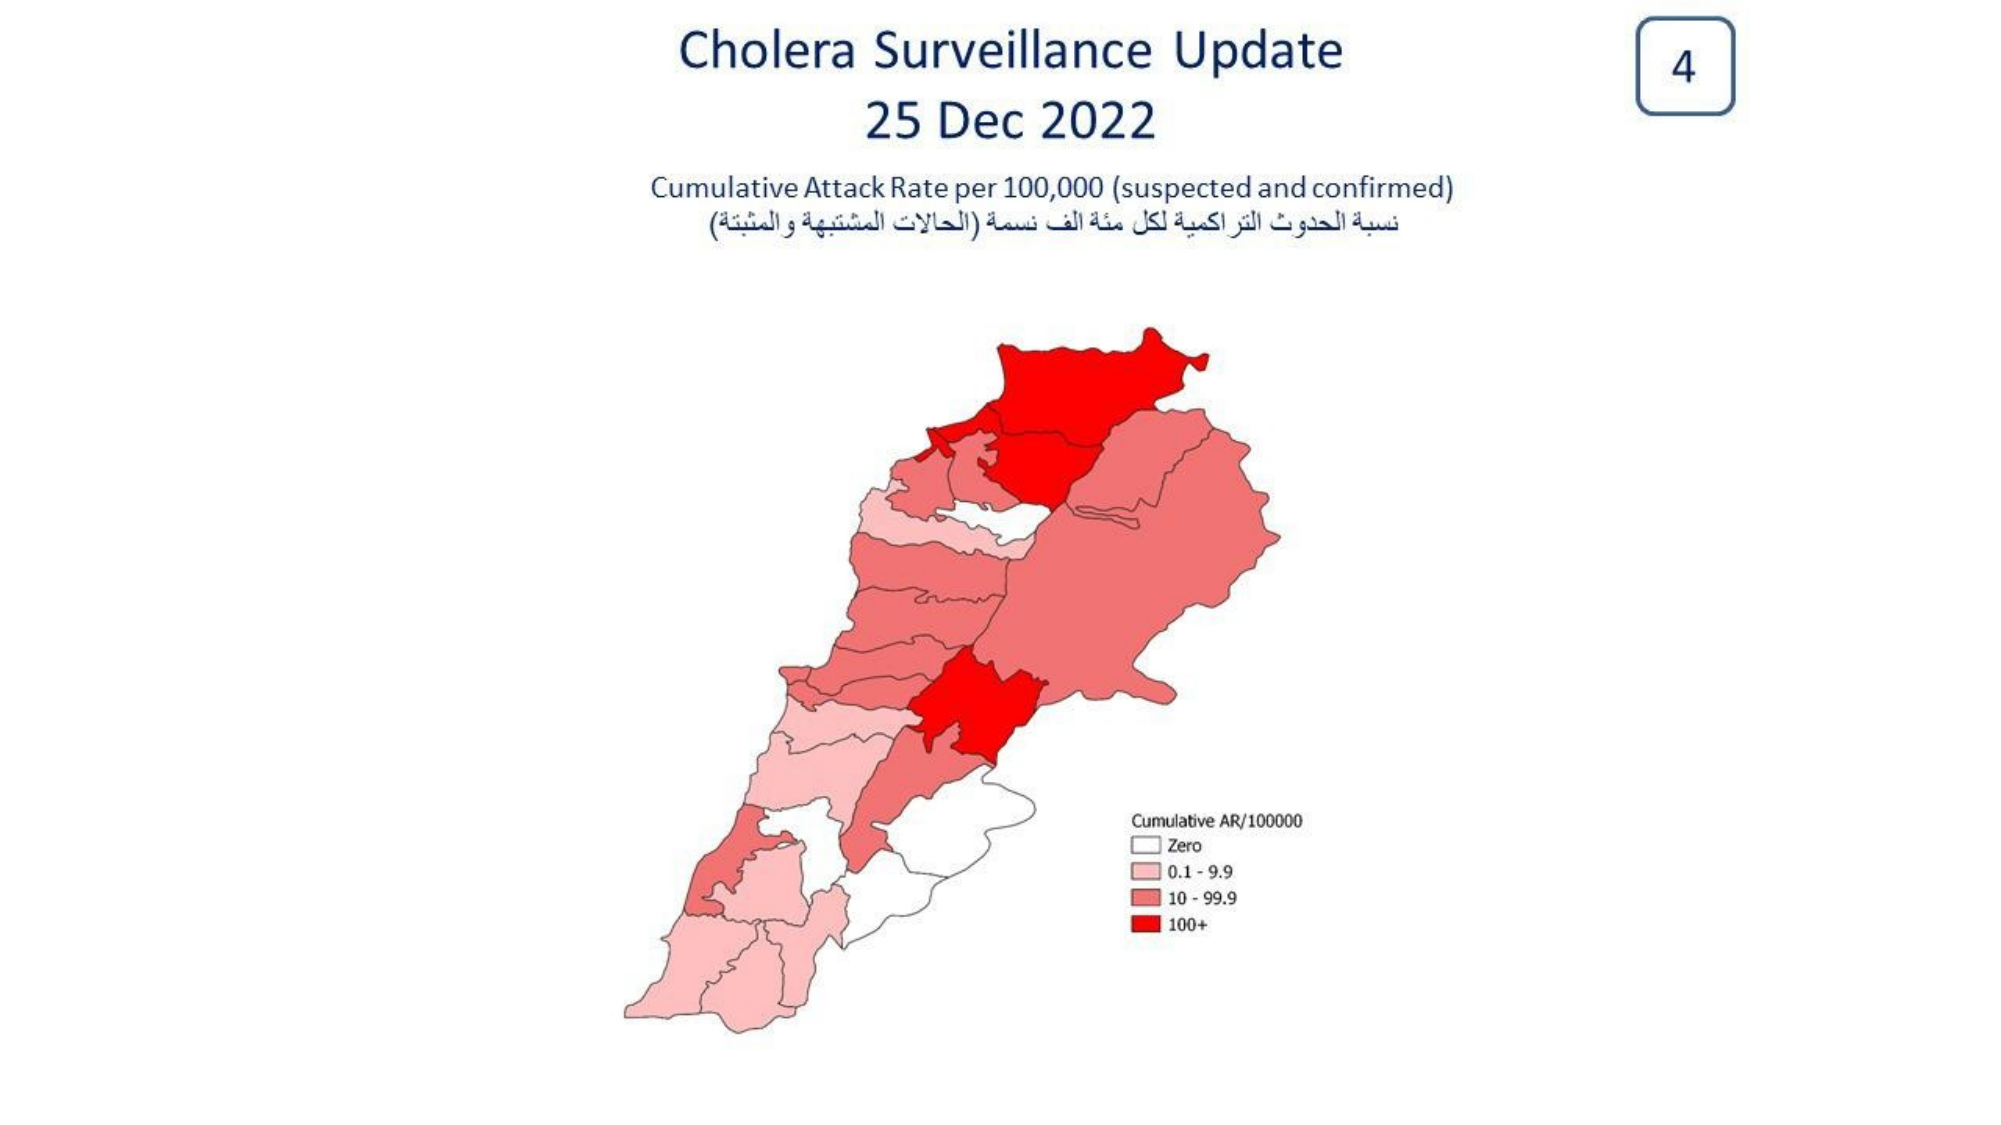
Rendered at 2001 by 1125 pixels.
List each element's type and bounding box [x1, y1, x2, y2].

picture [249, 0, 1750, 1125]
